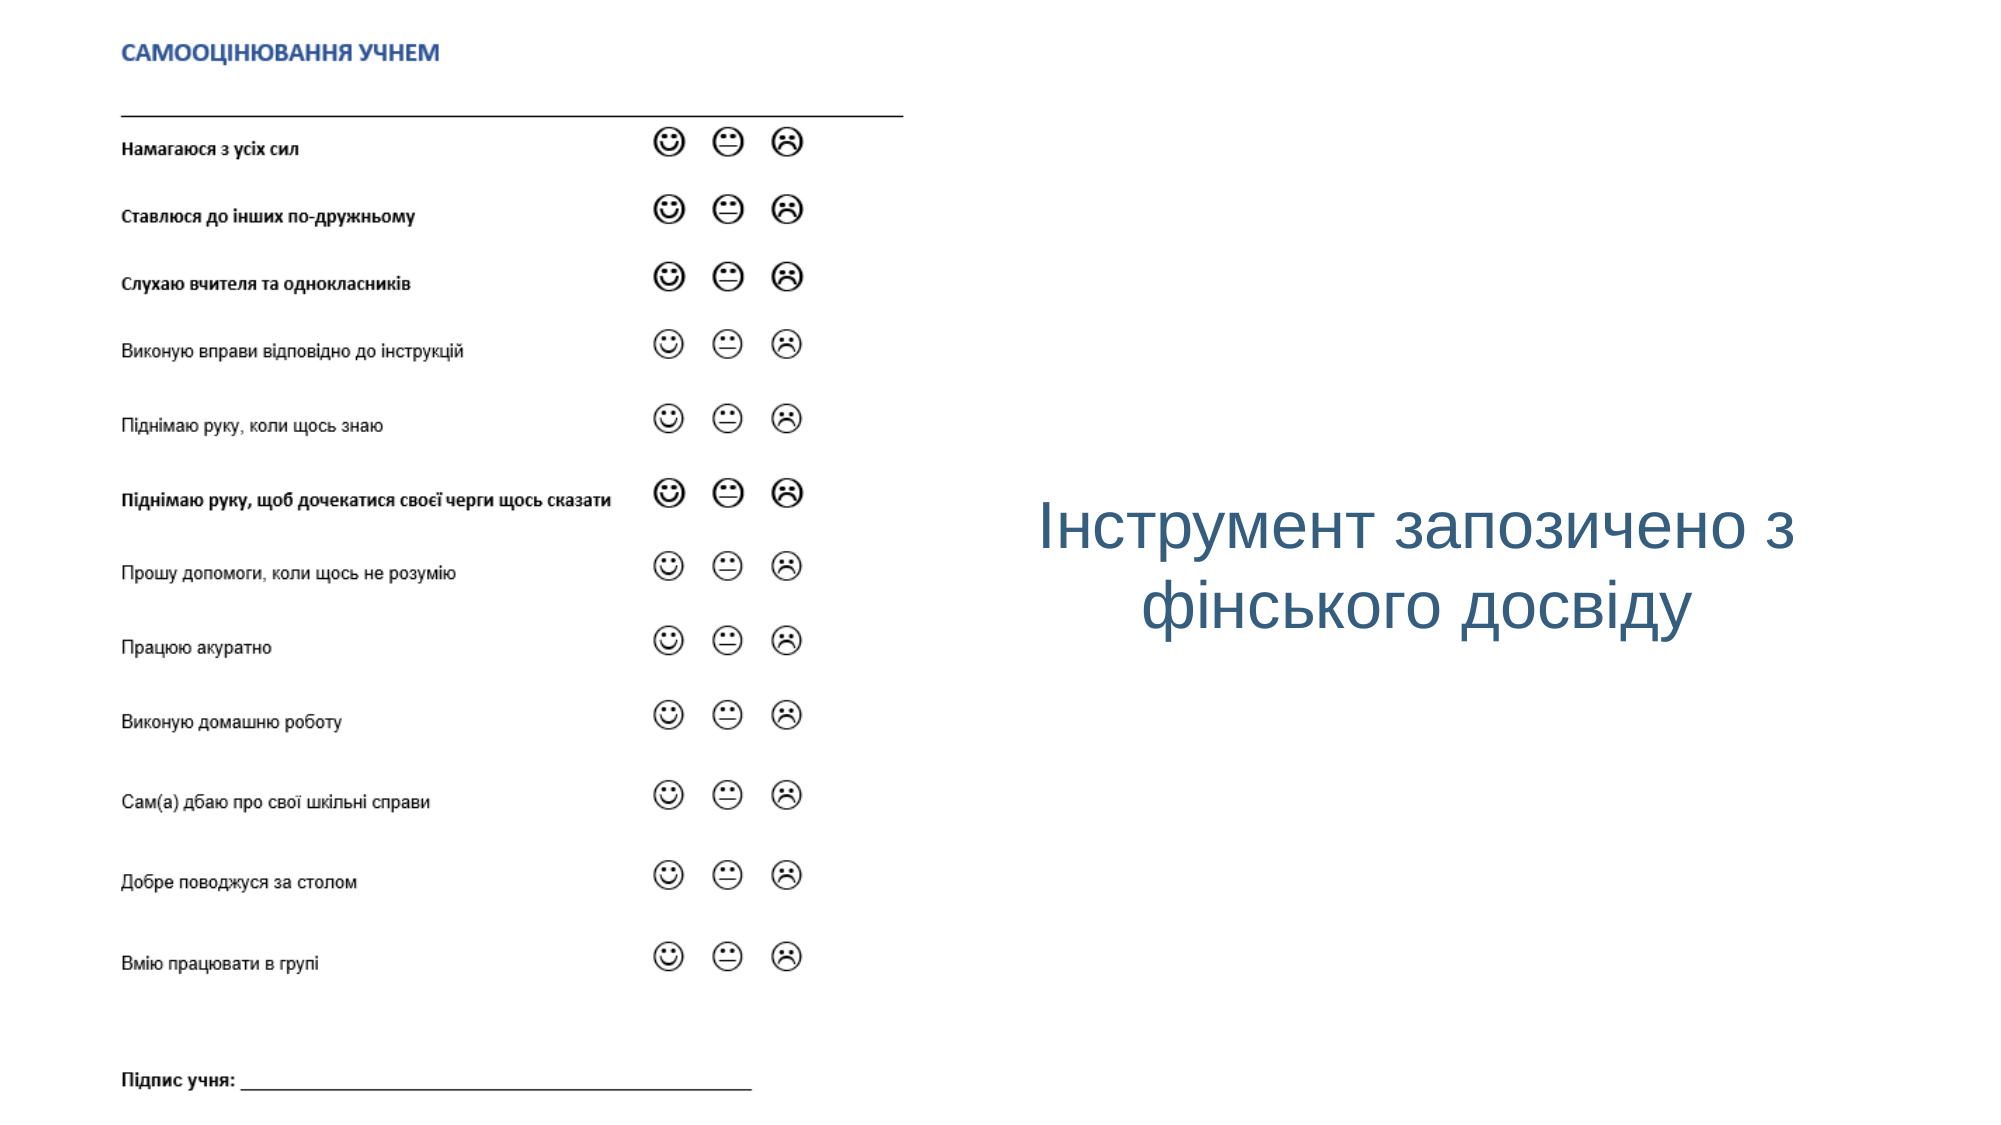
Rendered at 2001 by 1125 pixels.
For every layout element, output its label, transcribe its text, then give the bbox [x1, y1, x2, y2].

picture [89, 13, 918, 1112]
text_box Інструмент запозичено з фінського досвіду [921, 474, 1918, 649]
